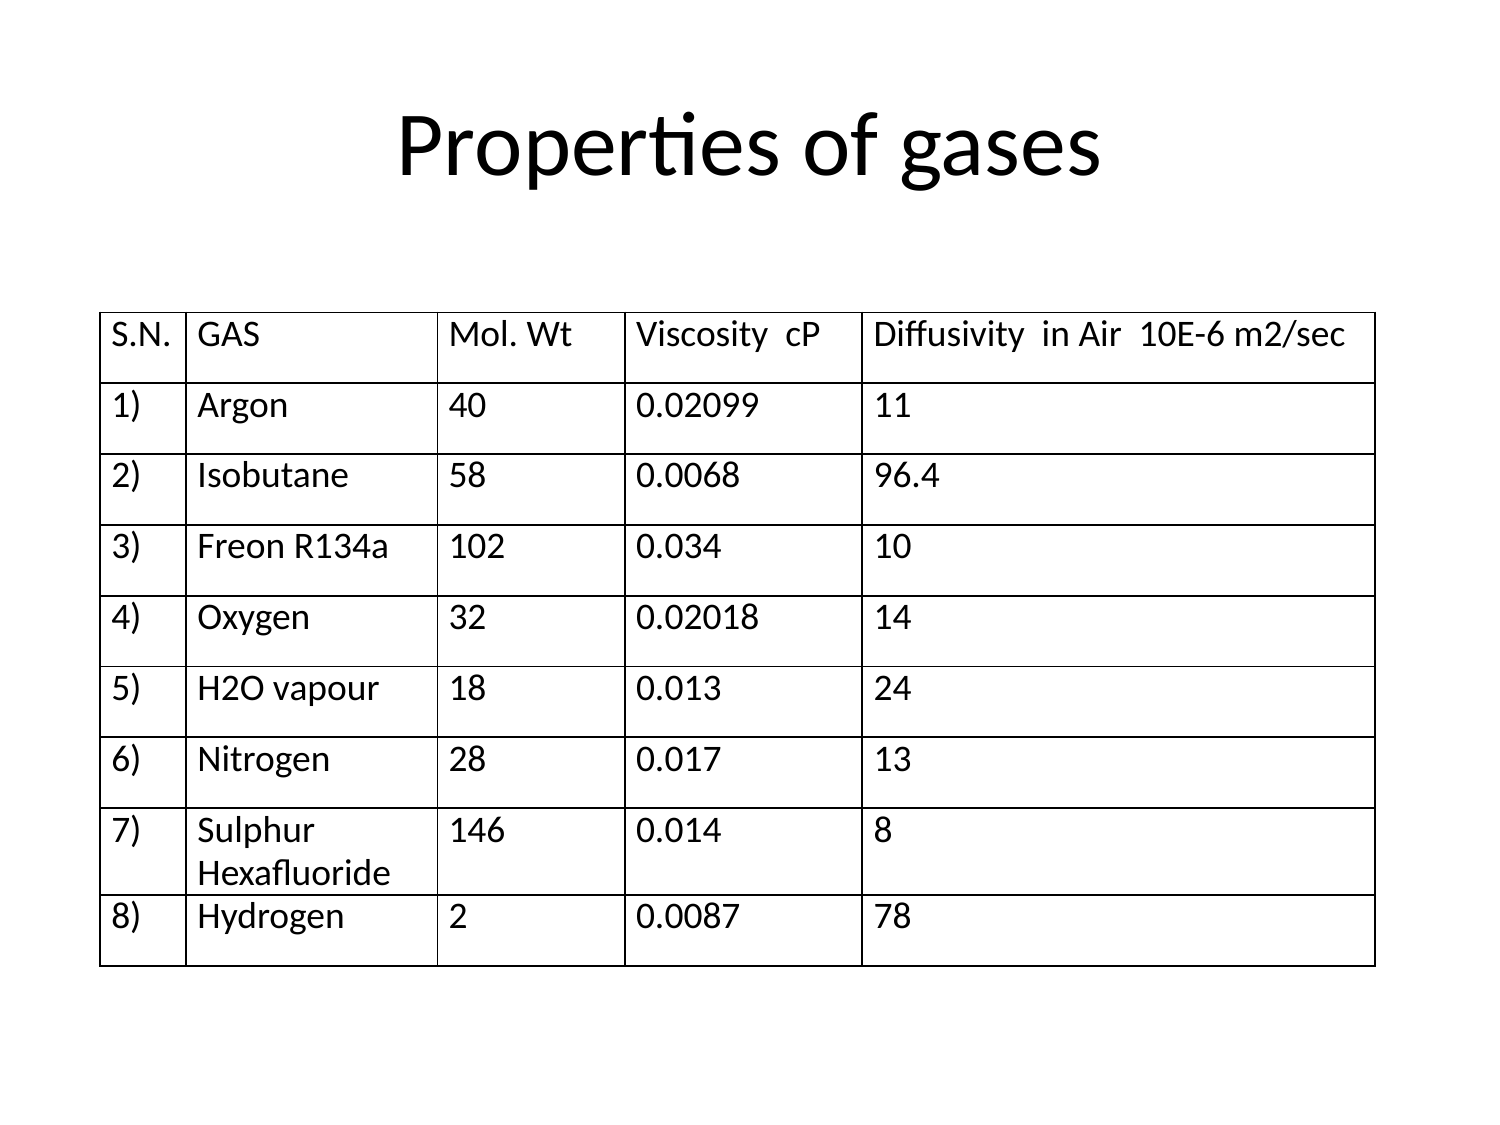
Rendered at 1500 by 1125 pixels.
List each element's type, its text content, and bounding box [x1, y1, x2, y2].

table_cell Sulphur Hexafluoride [187, 809, 437, 894]
title Properties of gases [75, 45, 1425, 233]
table_header Mol. Wt [438, 313, 624, 382]
table_cell 40 [438, 384, 624, 453]
table_header Diffusivity in Air 10E-6 m2/sec [863, 313, 1374, 382]
table_cell 0.02018 [626, 597, 861, 666]
table_cell Hydrogen [187, 896, 437, 965]
table_cell 14 [863, 597, 1374, 666]
table_cell Oxygen [187, 597, 437, 666]
table_cell 24 [863, 667, 1374, 736]
table_cell 32 [438, 597, 624, 666]
table_cell 0.014 [626, 809, 861, 894]
table_cell 0.034 [626, 526, 861, 595]
table_cell 0.017 [626, 738, 861, 807]
table_cell 4) [101, 597, 185, 666]
table_cell 146 [438, 809, 624, 894]
table_cell 13 [863, 738, 1374, 807]
table_cell 0.013 [626, 667, 861, 736]
table_cell 0.0068 [626, 455, 861, 524]
table_cell Argon [187, 384, 437, 453]
table_cell 28 [438, 738, 624, 807]
table_cell Isobutane [187, 455, 437, 524]
table_cell 58 [438, 455, 624, 524]
table_cell 102 [438, 526, 624, 595]
table_cell 8) [101, 896, 185, 965]
table_cell 10 [863, 526, 1374, 595]
table_cell 3) [101, 526, 185, 595]
table_cell 11 [863, 384, 1374, 453]
table_cell H2O vapour [187, 667, 437, 736]
table_header Viscosity cP [626, 313, 861, 382]
table_cell 96.4 [863, 455, 1374, 524]
table_cell 7) [101, 809, 185, 894]
table_cell 18 [438, 667, 624, 736]
table_cell 78 [863, 896, 1374, 965]
table_cell Freon R134a [187, 526, 437, 595]
table_cell 2 [438, 896, 624, 965]
table_cell 0.02099 [626, 384, 861, 453]
table_header S.N. [101, 313, 185, 382]
table_cell 1) [101, 384, 185, 453]
table_cell 8 [863, 809, 1374, 894]
table_cell Nitrogen [187, 738, 437, 807]
table_header GAS [187, 313, 437, 382]
table_cell 6) [101, 738, 185, 807]
table_cell 2) [101, 455, 185, 524]
table_cell 0.0087 [626, 896, 861, 965]
table_cell 5) [101, 667, 185, 736]
